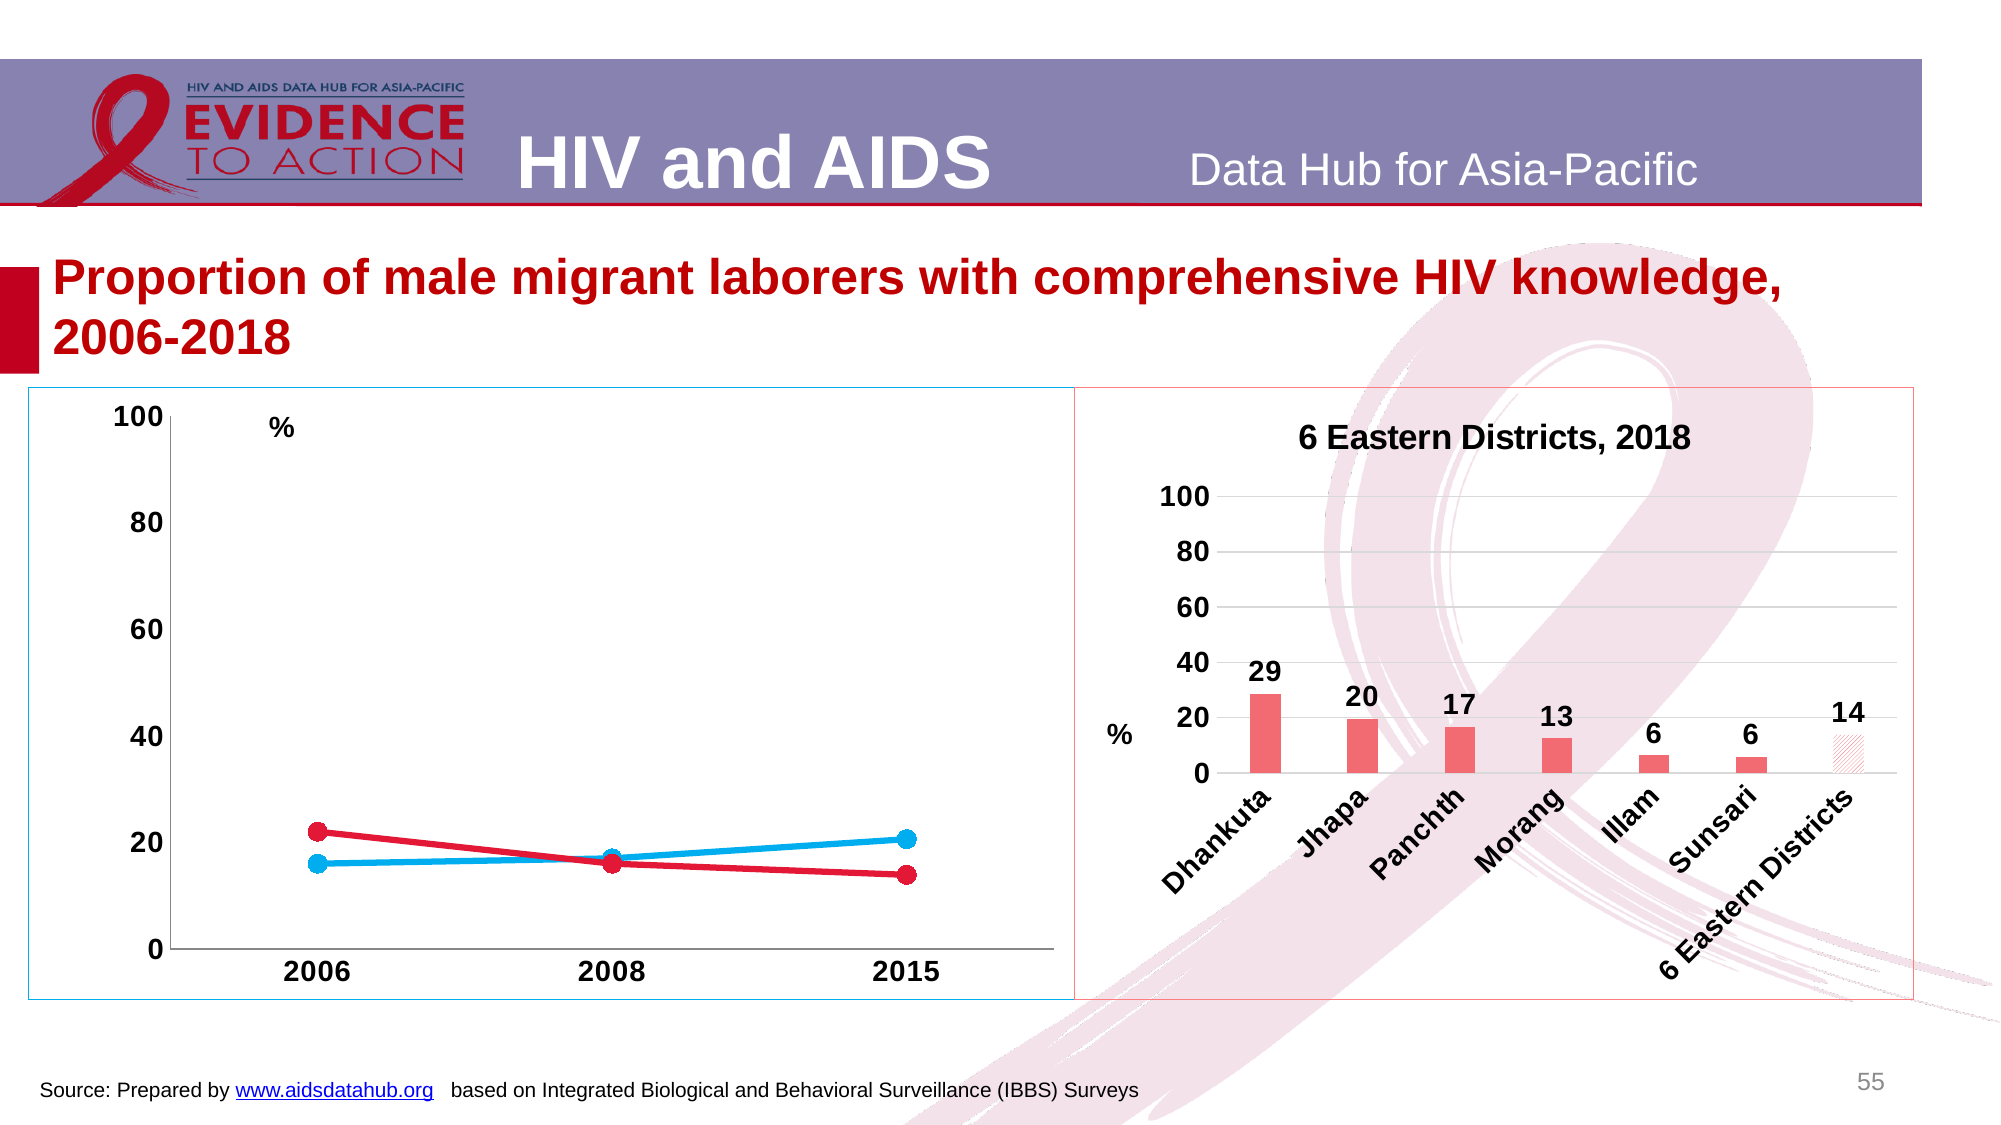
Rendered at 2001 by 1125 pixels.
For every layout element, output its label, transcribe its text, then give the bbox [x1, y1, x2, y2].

text_box Source: Prepared by www.aidsdatahub.org based on Integrated Biological and Behavioral Surveillance (IBBS) Surveys [24, 1069, 1461, 1110]
picture [11, 74, 469, 207]
text_box [299, 124, 1650, 288]
slide_number 55 [1781, 1042, 1900, 1103]
chart [27, 387, 1915, 1001]
title Proportion of male migrant laborers with comprehensive HIV knowledge, 2006-2018 [37, 237, 1900, 321]
picture [706, 181, 2000, 1125]
